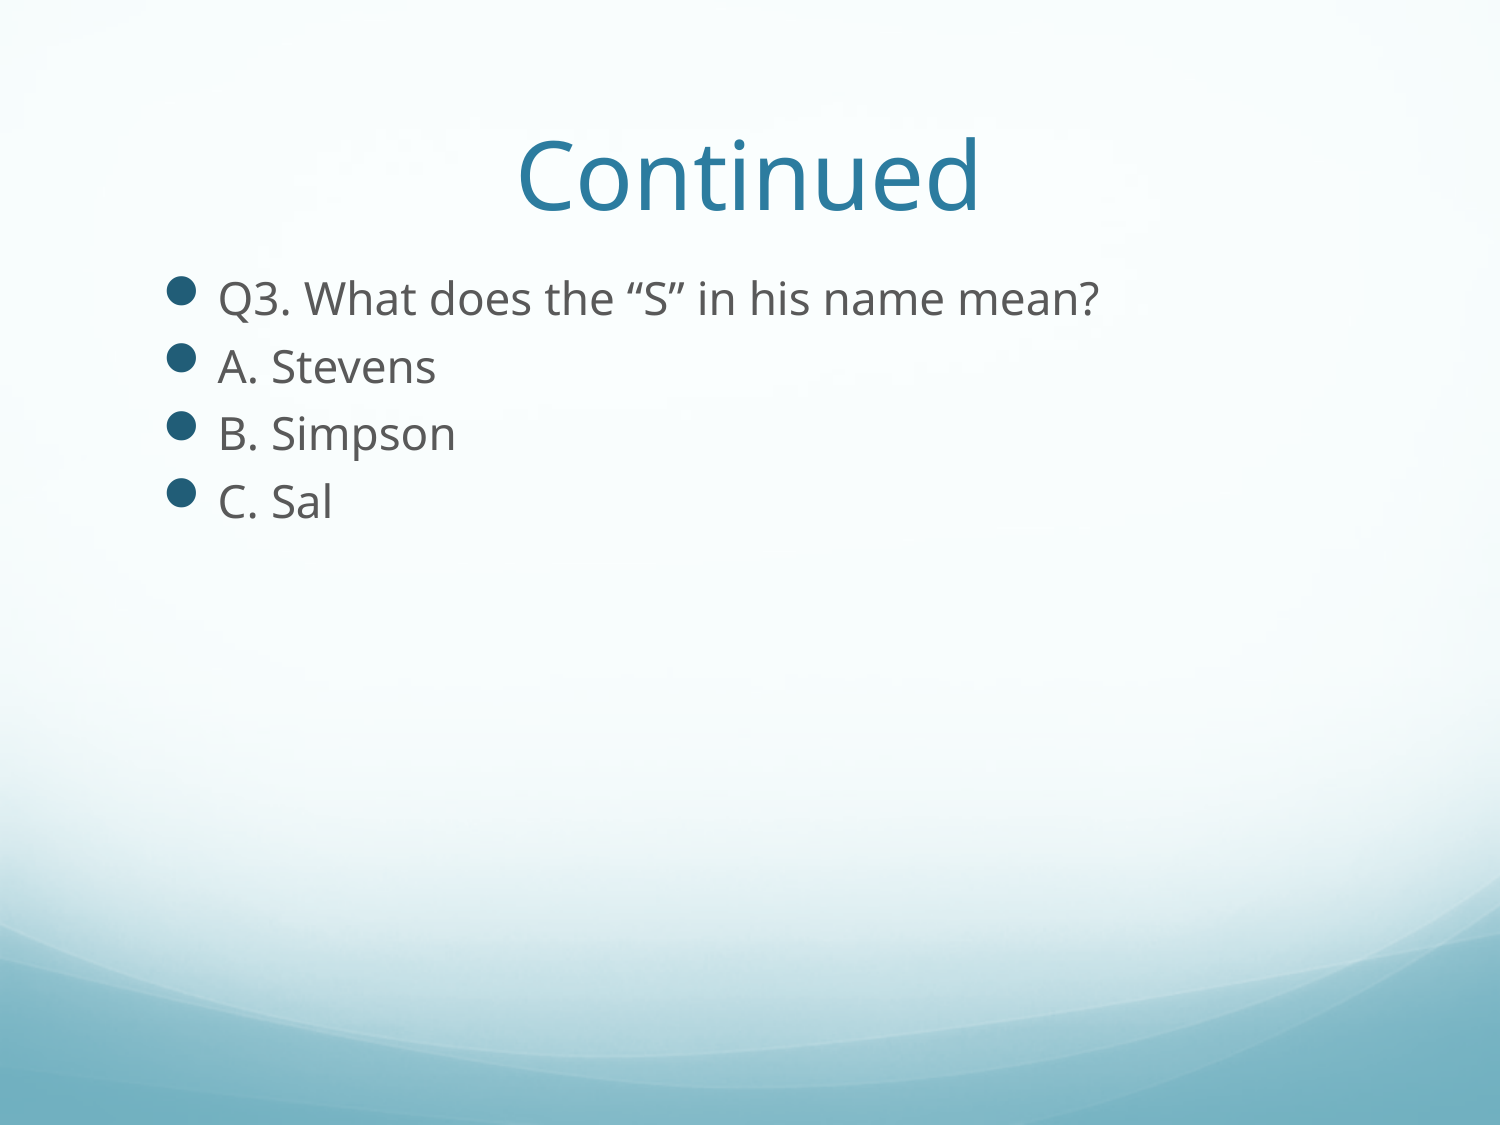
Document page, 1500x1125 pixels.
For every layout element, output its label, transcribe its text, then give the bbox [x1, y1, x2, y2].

list Q3. What does the “S” in his name mean? A. Stevens B. Simpson C. Sal [90, 262, 1410, 975]
title Continued [90, 17, 1410, 237]
